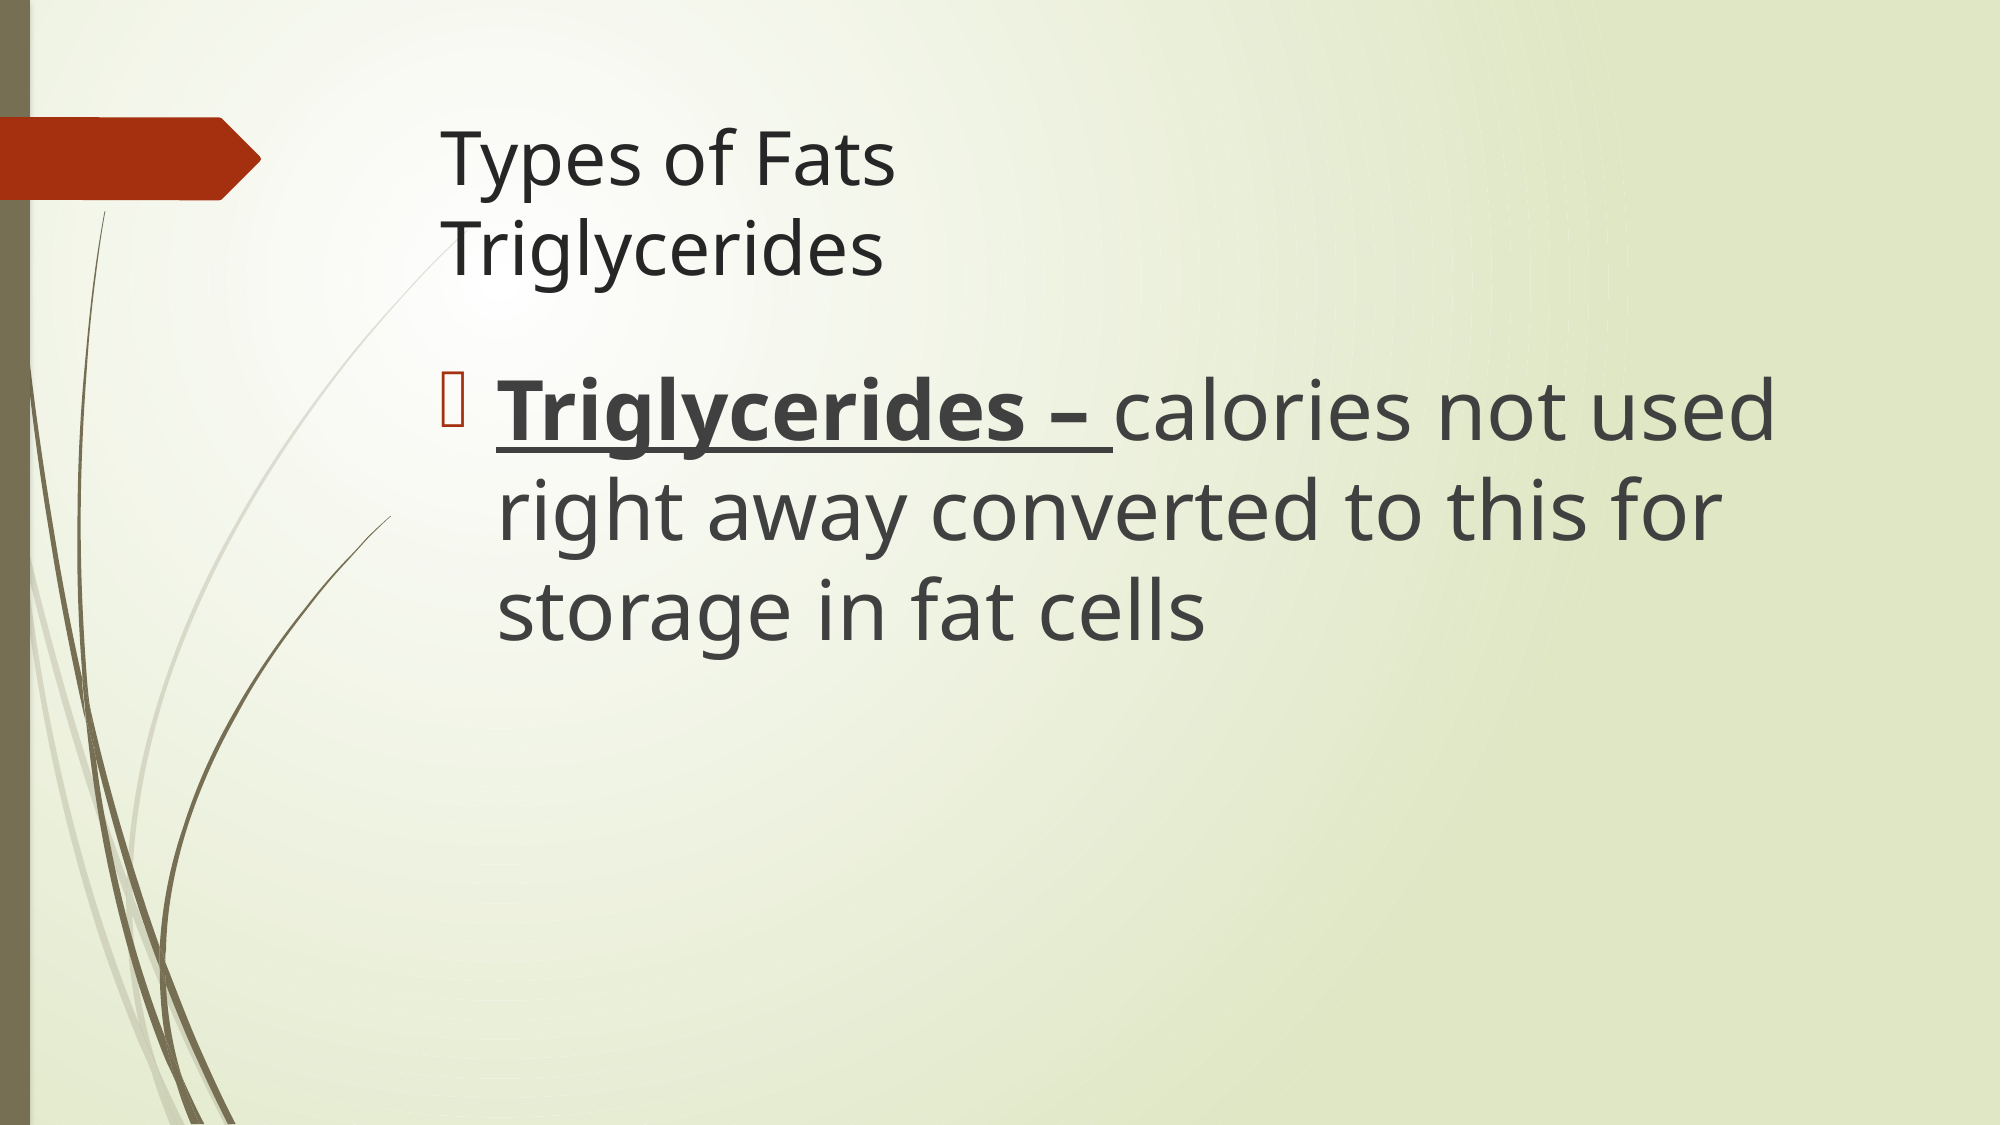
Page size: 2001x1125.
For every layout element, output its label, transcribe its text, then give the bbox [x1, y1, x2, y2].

list Triglycerides – calories not used right away converted to this for storage in fat cells [424, 350, 1888, 970]
title Types of Fats Triglycerides [425, 102, 1888, 313]
